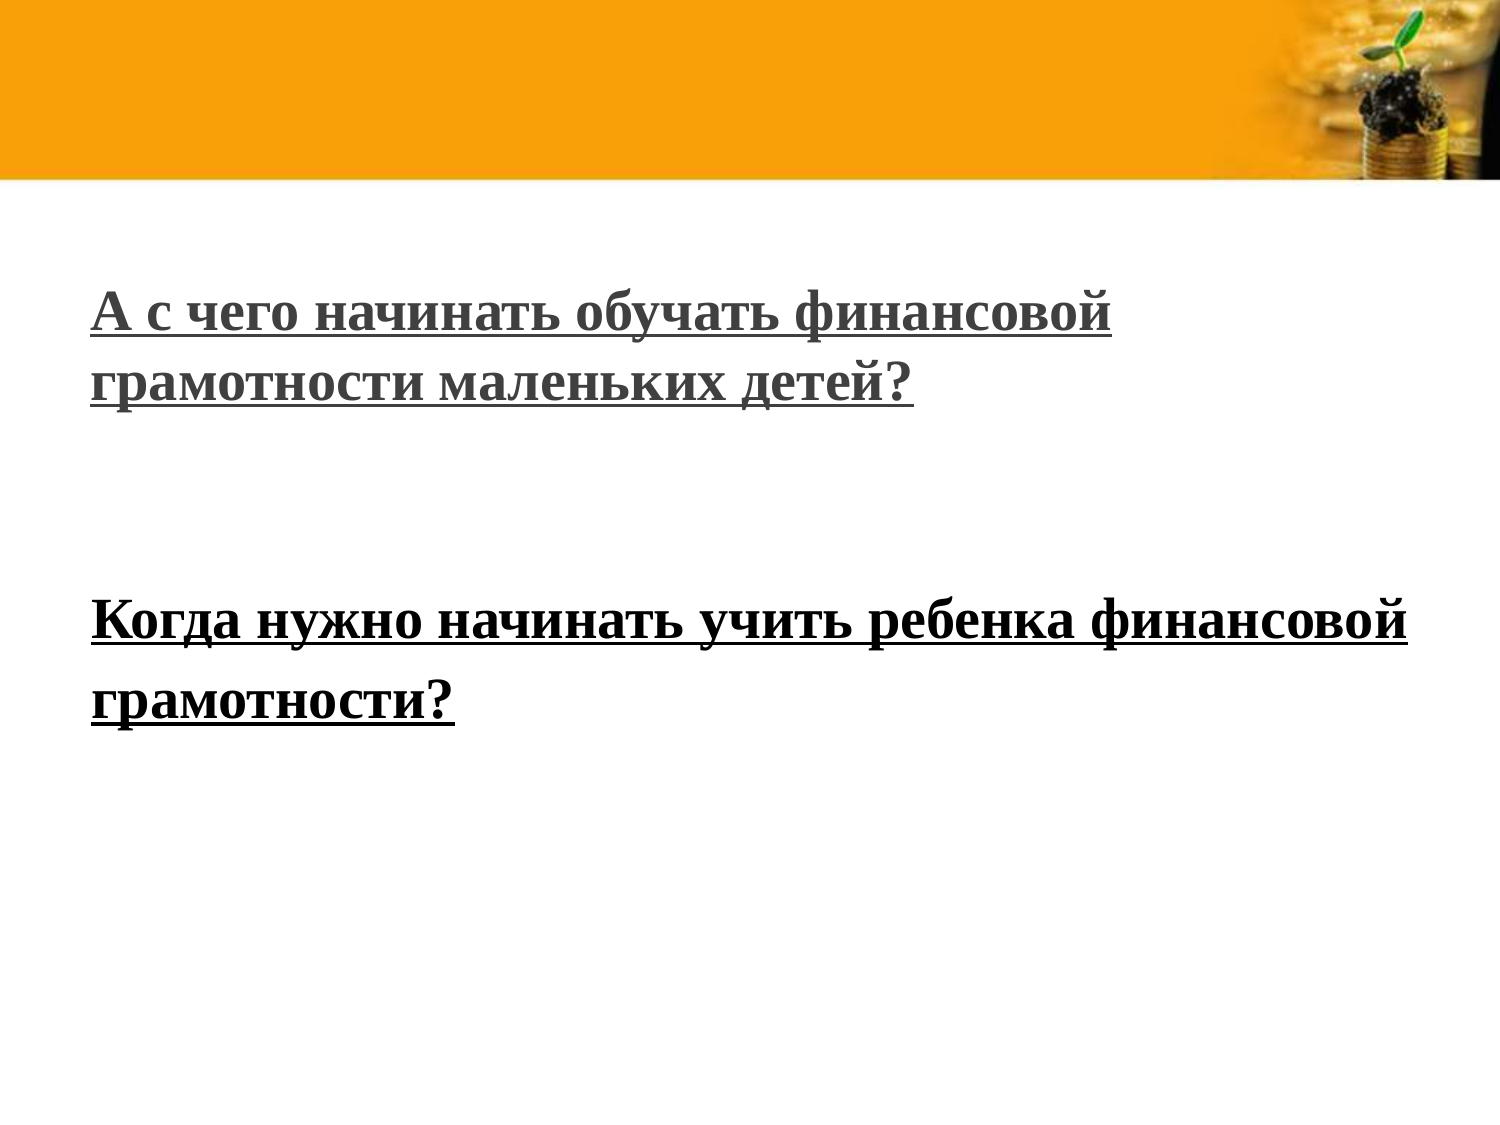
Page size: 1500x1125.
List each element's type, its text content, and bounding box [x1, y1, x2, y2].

list А с чего начинать обучать финансовой грамотности маленьких детей? [75, 262, 1425, 480]
picture [0, 0, 1500, 1125]
text_box Когда нужно начинать учить ребенка финансовой грамотности? [76, 562, 1424, 739]
